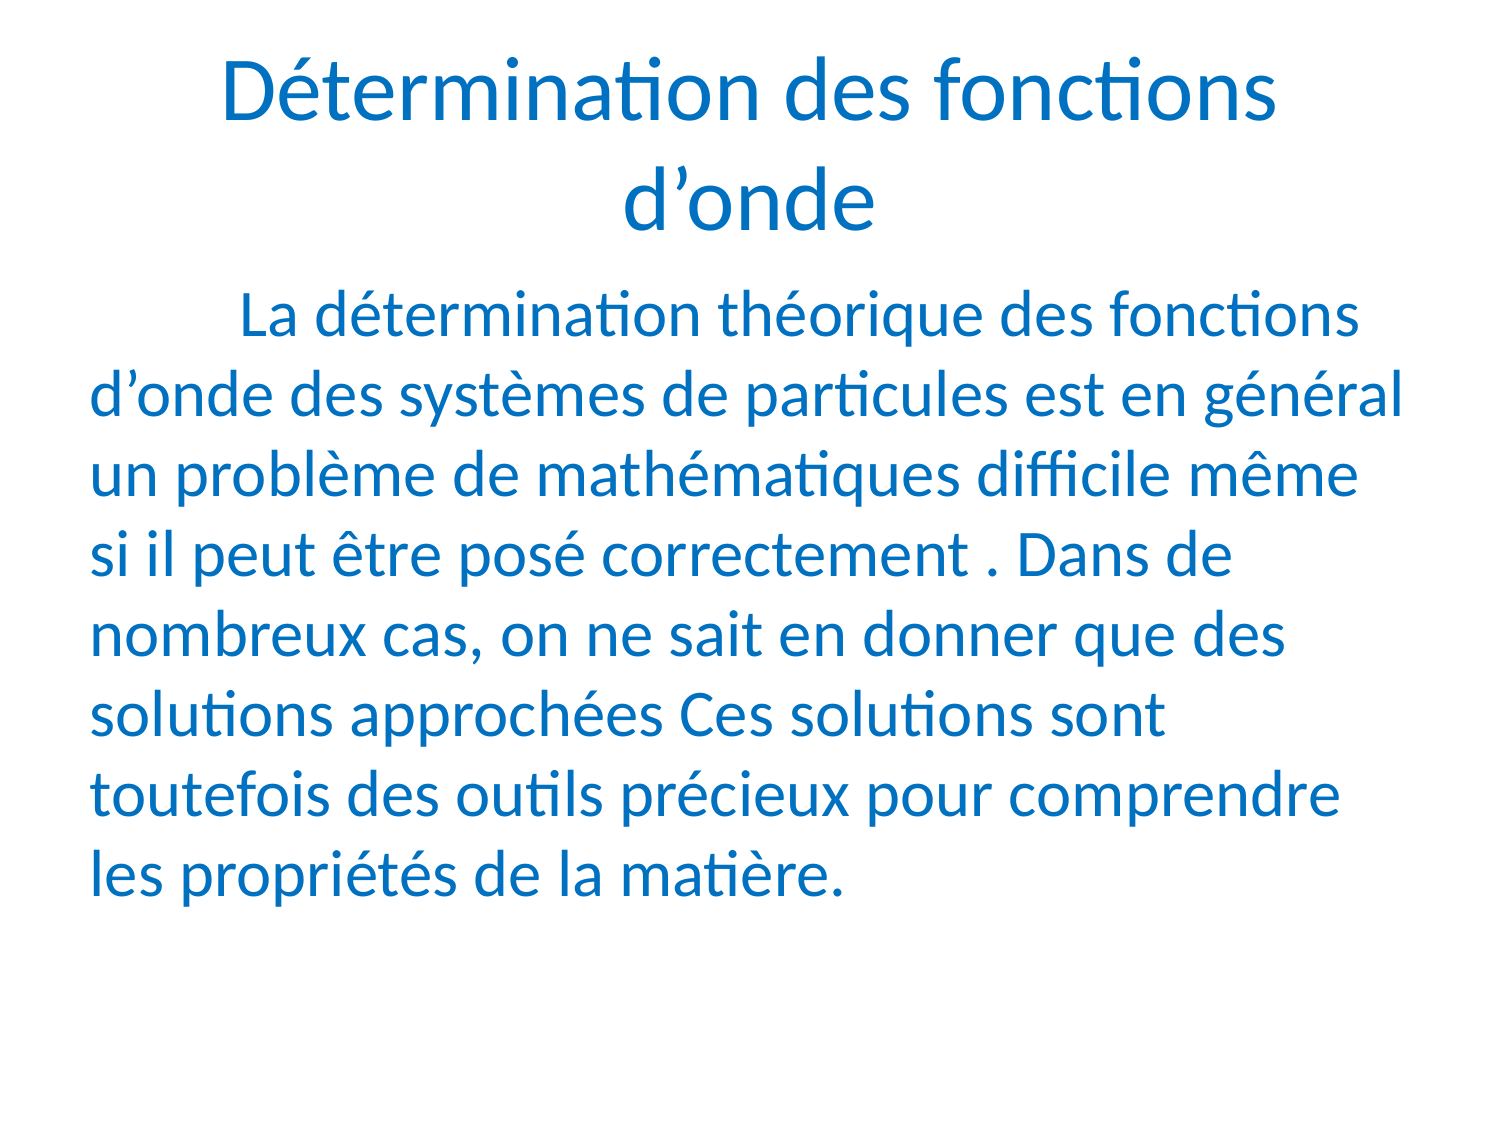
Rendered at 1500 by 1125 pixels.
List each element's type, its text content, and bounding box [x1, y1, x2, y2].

text_box La détermination théorique des fonctions d’onde des systèmes de particules est en général un problème de mathématiques difficile même si il peut être posé correctement . Dans de nombreux cas, on ne sait en donner que des solutions approchées Ces solutions sont toutefois des outils précieux pour comprendre les propriétés de la matière. [75, 262, 1425, 1005]
text_box Détermination des fonctions d’onde [75, 45, 1425, 233]
